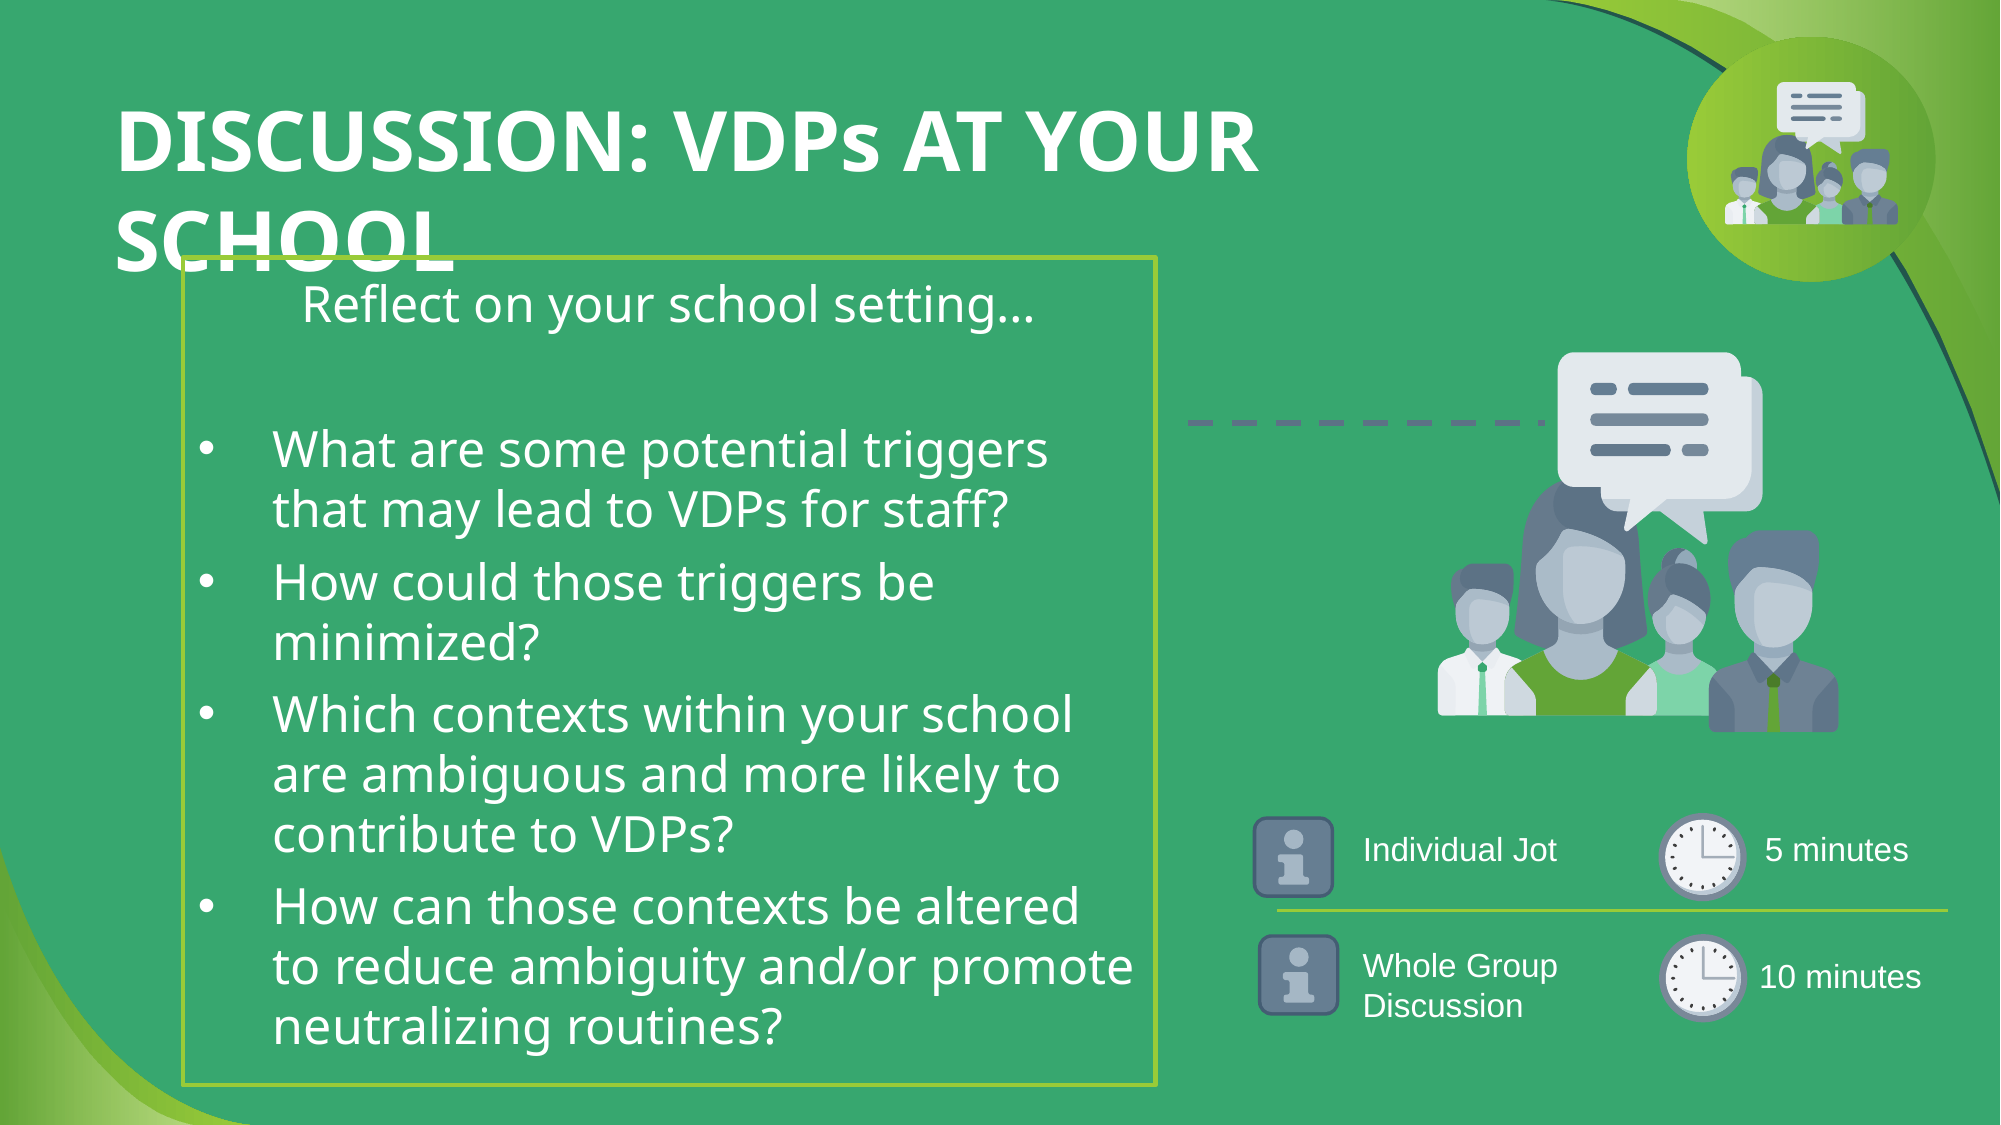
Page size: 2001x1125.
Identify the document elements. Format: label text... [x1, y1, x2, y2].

text_box [1687, 36, 1936, 282]
title DISCUSSION: VDPs AT YOUR SCHOOL [99, 73, 1638, 213]
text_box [1252, 816, 1335, 899]
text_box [1658, 812, 1747, 902]
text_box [1557, 351, 1839, 733]
text_box 5 minutes [1752, 820, 2000, 875]
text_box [1724, 81, 1899, 225]
text_box Individual Jot [1348, 820, 1644, 876]
text_box Whole Group Discussion [1347, 937, 1659, 1032]
text_box 10 minutes [1752, 948, 2000, 1003]
text_box Reflect on your school setting… What are some potential triggers that may lead to VDPs for staff? How could those triggers be minimized? Which contexts within your school are ambiguous and more likely to contribute to VDPs? How can those contexts be altered to reduce ambiguity and/or promote neutralizing routines? [181, 255, 1158, 1087]
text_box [1437, 477, 1552, 716]
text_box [1257, 933, 1340, 1016]
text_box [1658, 933, 1748, 1023]
